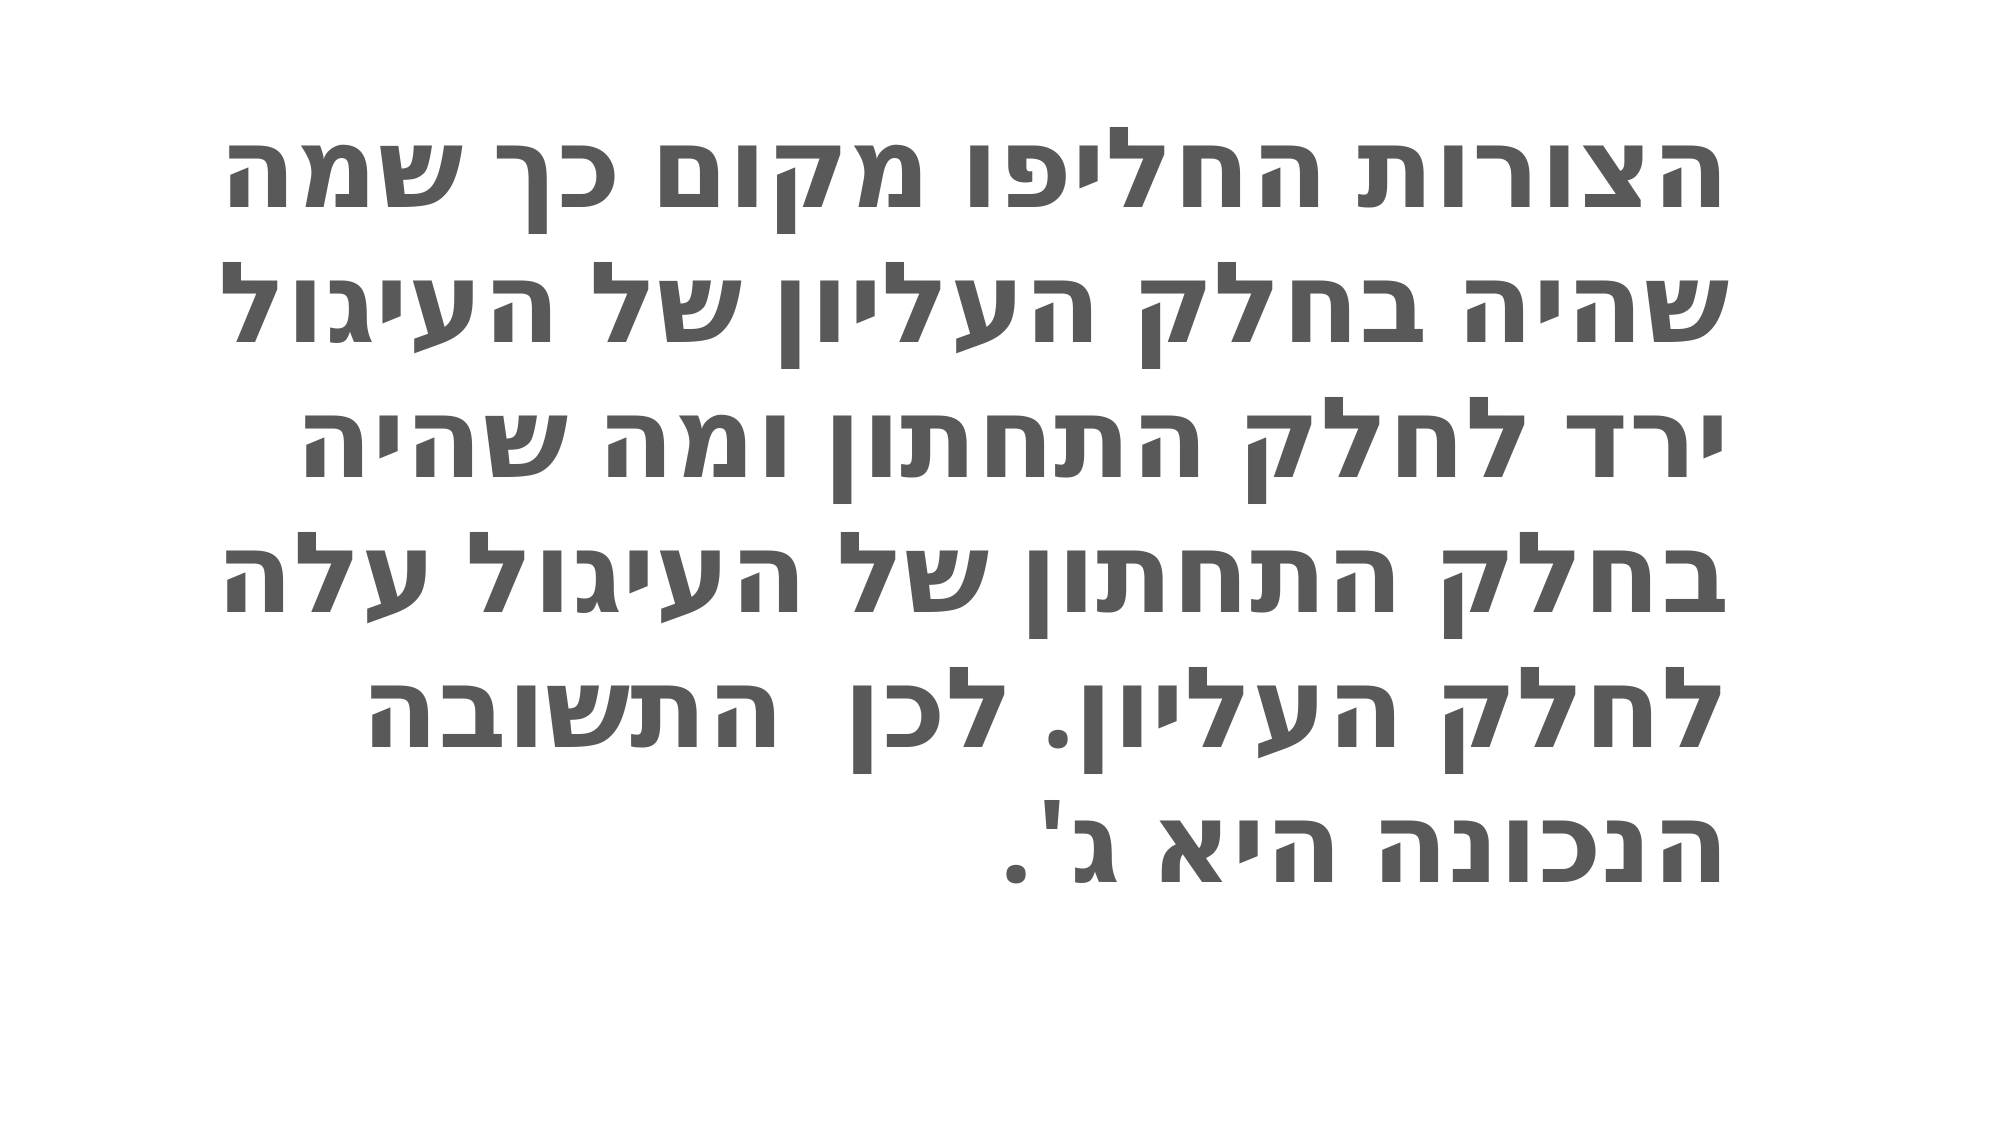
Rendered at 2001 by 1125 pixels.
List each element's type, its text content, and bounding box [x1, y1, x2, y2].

text_box הצורות החליפו מקום כך שמה שהיה בחלק העליון של העיגול ירד לחלק התחתון ומה שהיה בחלק התחתון של העיגול עלה לחלק העליון. לכן התשובה הנכונה היא ג'. [192, 87, 1746, 1125]
